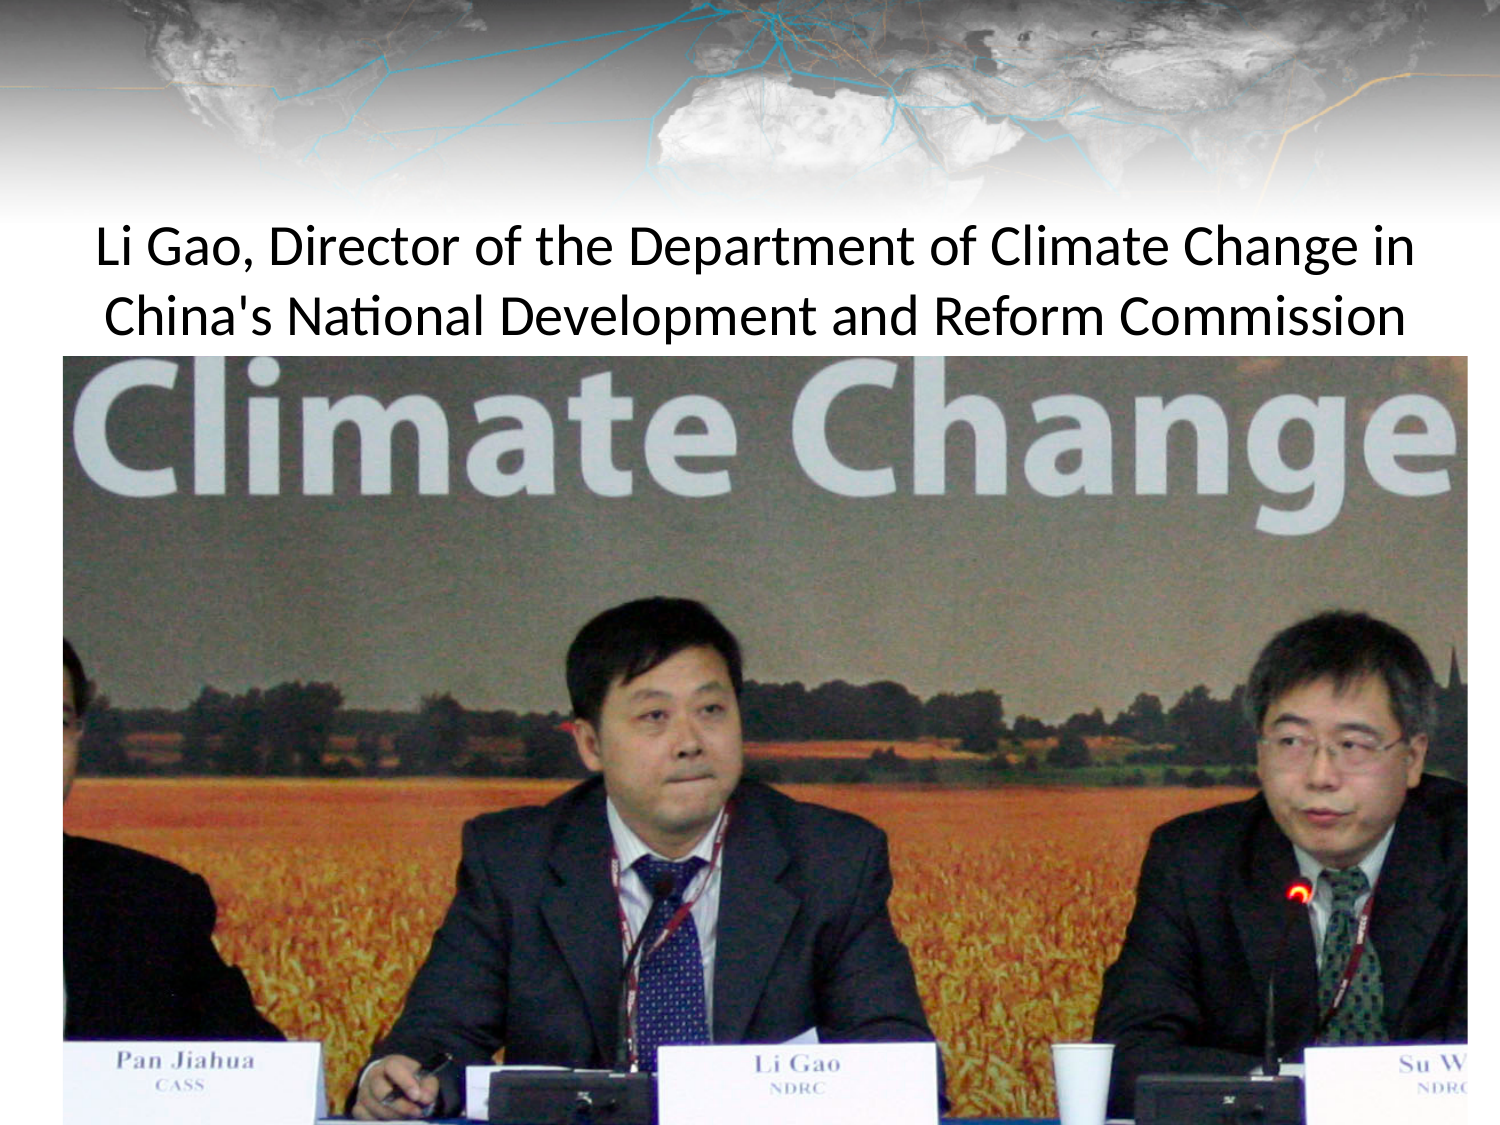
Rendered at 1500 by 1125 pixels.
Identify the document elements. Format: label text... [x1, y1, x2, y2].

picture [62, 356, 1468, 1125]
title Li Gao, Director of the Department of Climate Change in China's National Development and Reform Commission [44, 232, 1468, 347]
picture [0, 0, 1500, 223]
